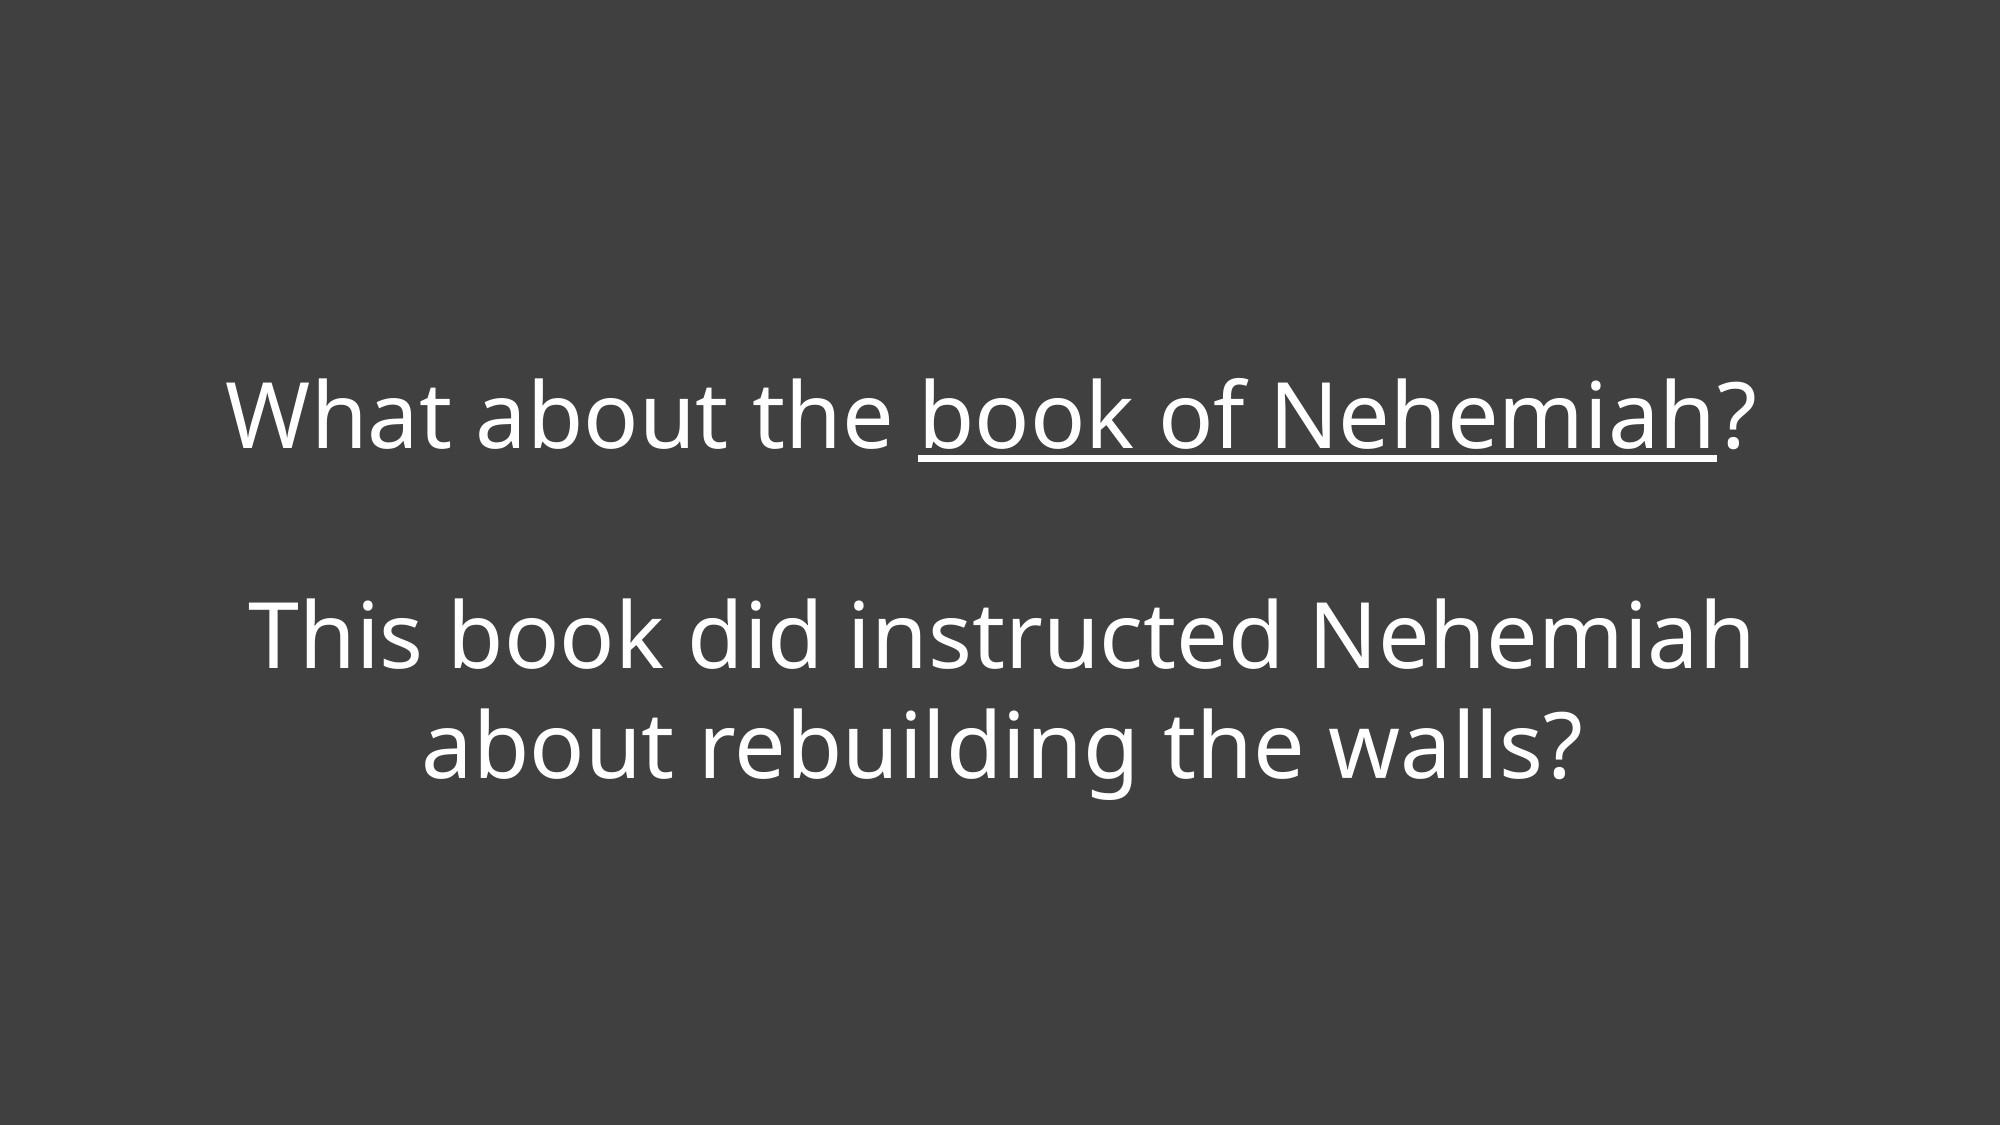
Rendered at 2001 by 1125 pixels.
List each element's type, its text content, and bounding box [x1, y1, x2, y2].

text_box What about the book of Nehemiah? This book did instructed Nehemiah about rebuilding the walls? [154, 349, 1853, 805]
